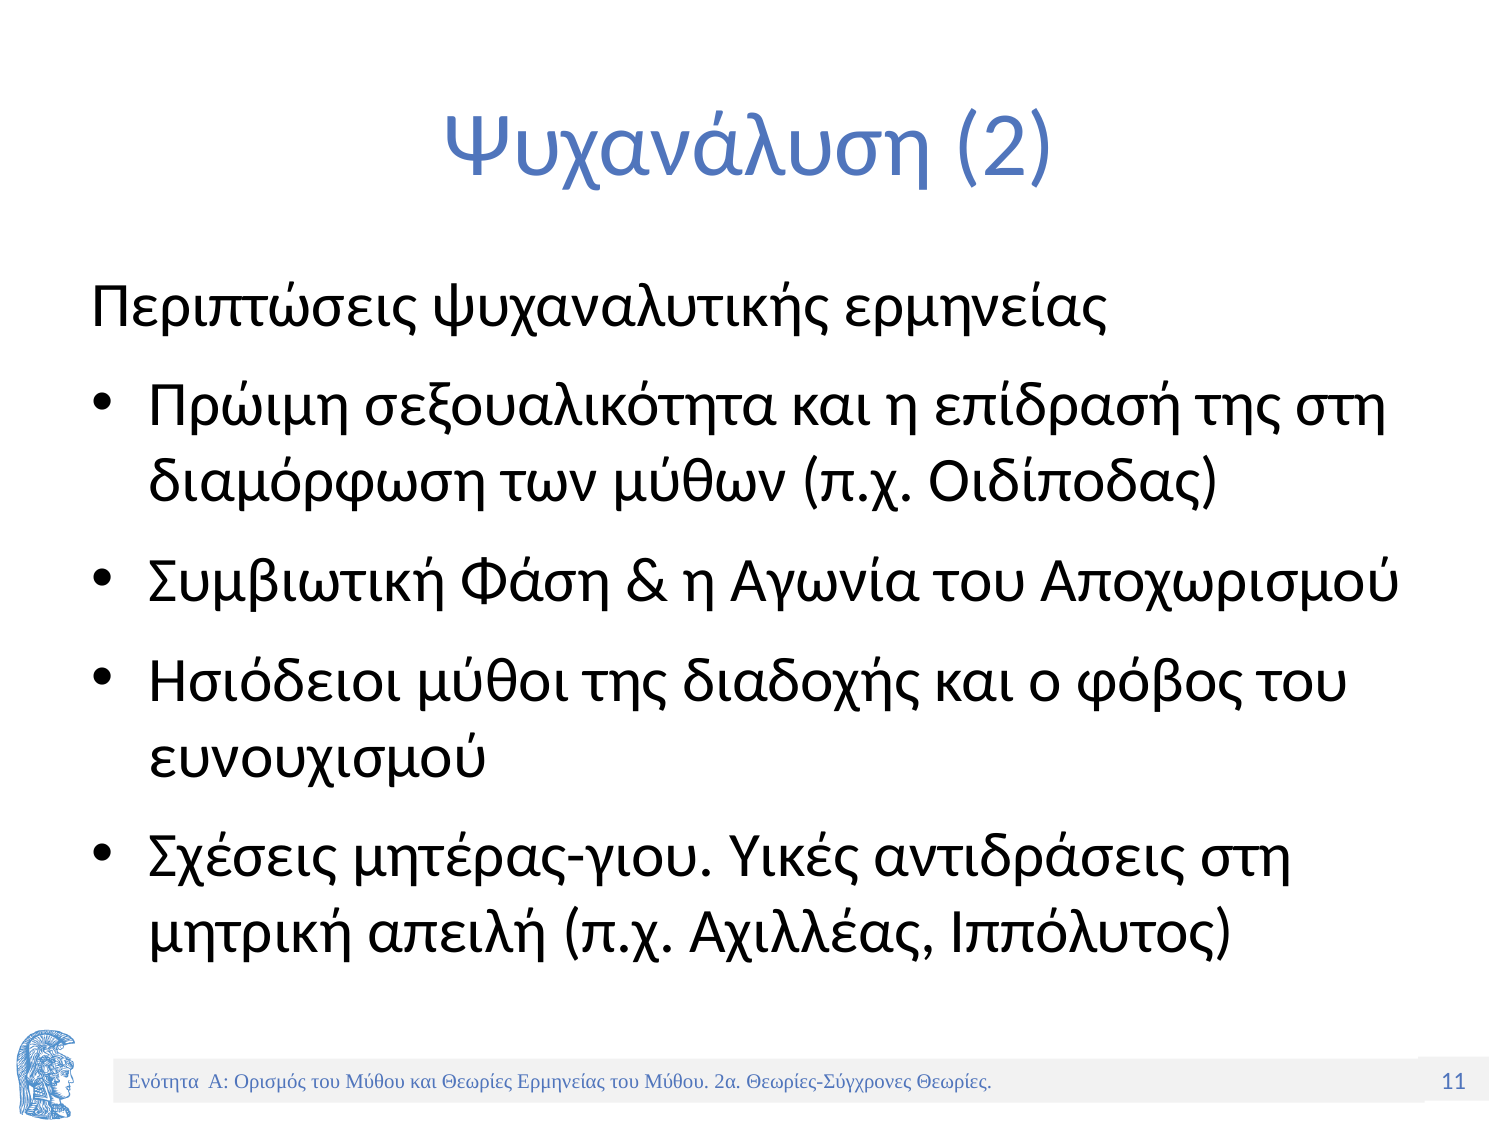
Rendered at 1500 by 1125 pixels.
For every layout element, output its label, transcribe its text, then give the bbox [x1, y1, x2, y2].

list Περιπτώσεις ψυχαναλυτικής ερμηνείας Πρώιμη σεξουαλικότητα και η επίδρασή της στη διαμόρφωση των μύθων (π.χ. Οιδίποδας) Συμβιωτική Φάση & η Αγωνία του Αποχωρισμού Ησιόδειοι μύθοι της διαδοχής και ο φόβος του ευνουχισμού Σχέσεις μητέρας-γιου. Υικές αντιδράσεις στη μητρική απειλή (π.χ. Αχιλλέας, Ιππόλυτος) [76, 255, 1427, 998]
title Ψυχανάλυση (2) [75, 45, 1425, 233]
picture [9, 1026, 81, 1120]
